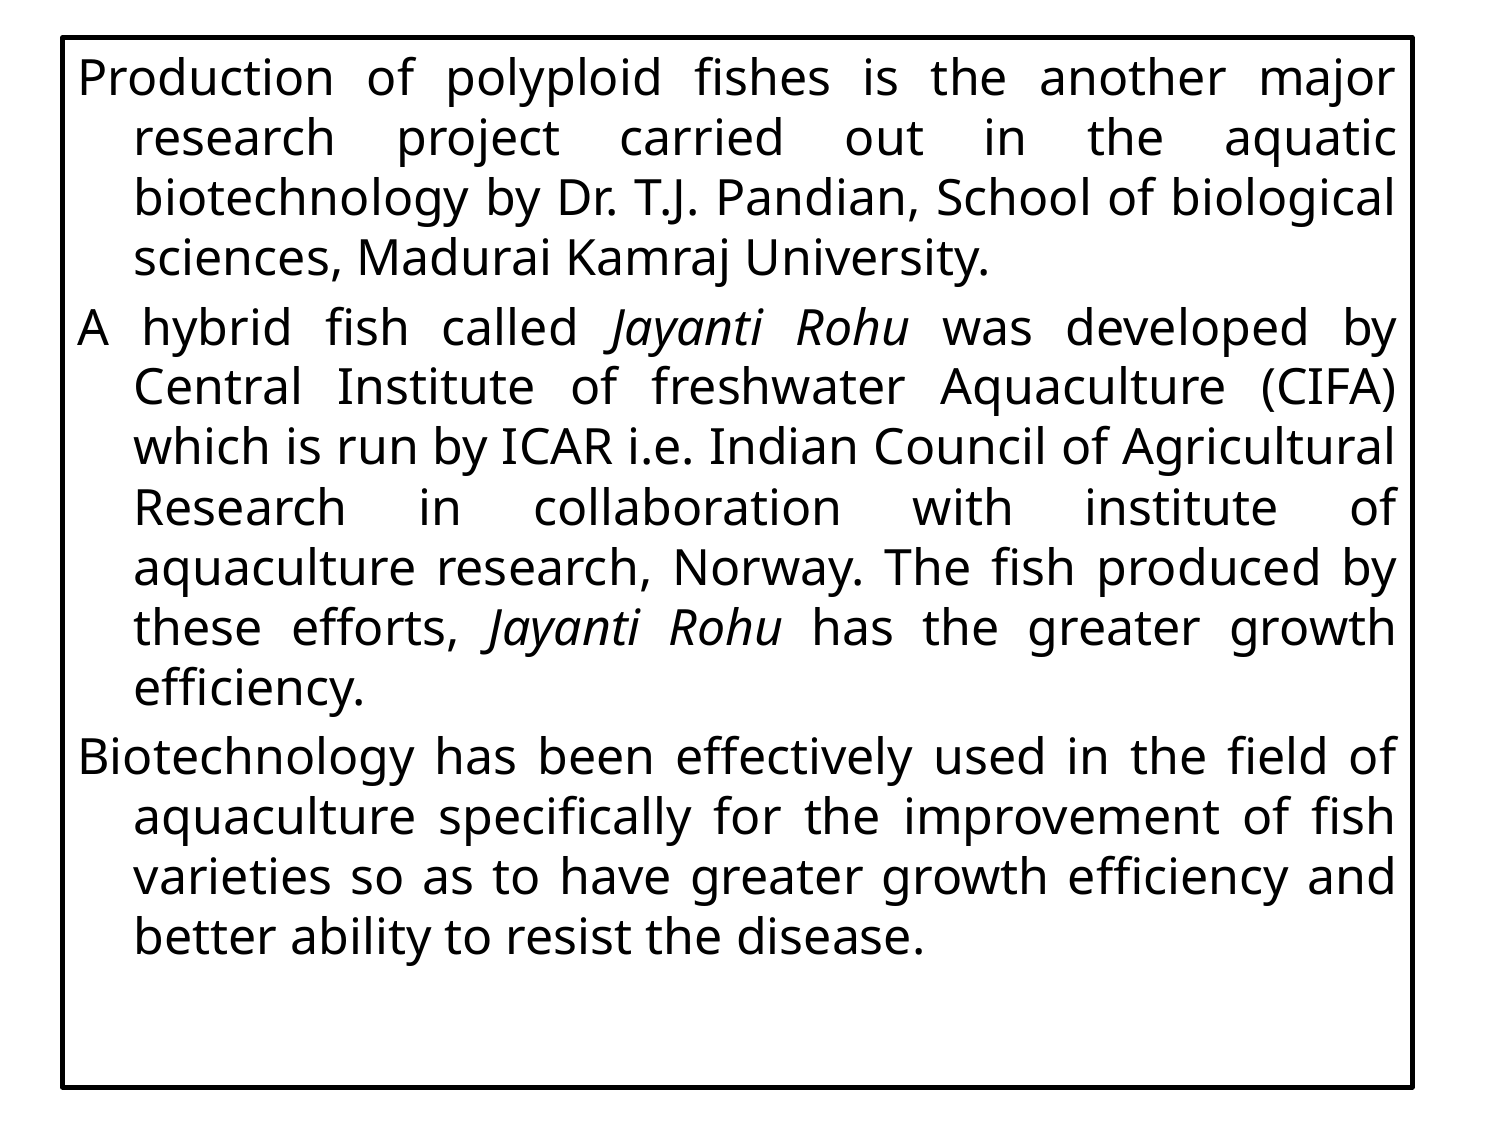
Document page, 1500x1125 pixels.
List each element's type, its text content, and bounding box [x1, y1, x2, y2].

list Production of polyploid fishes is the another major research project carried out in the aquatic biotechnology by Dr. T.J. Pandian, School of biological sciences, Madurai Kamraj University. A hybrid fish called Jayanti Rohu was developed by Central Institute of freshwater Aquaculture (CIFA) which is run by ICAR i.e. Indian Council of Agricultural Research in collaboration with institute of aquaculture research, Norway. The fish produced by these efforts, Jayanti Rohu has the greater growth efficiency. Biotechnology has been effectively used in the field of aquaculture specifically for the improvement of fish varieties so as to have greater growth efficiency and better ability to resist the disease. [60, 35, 1415, 1090]
